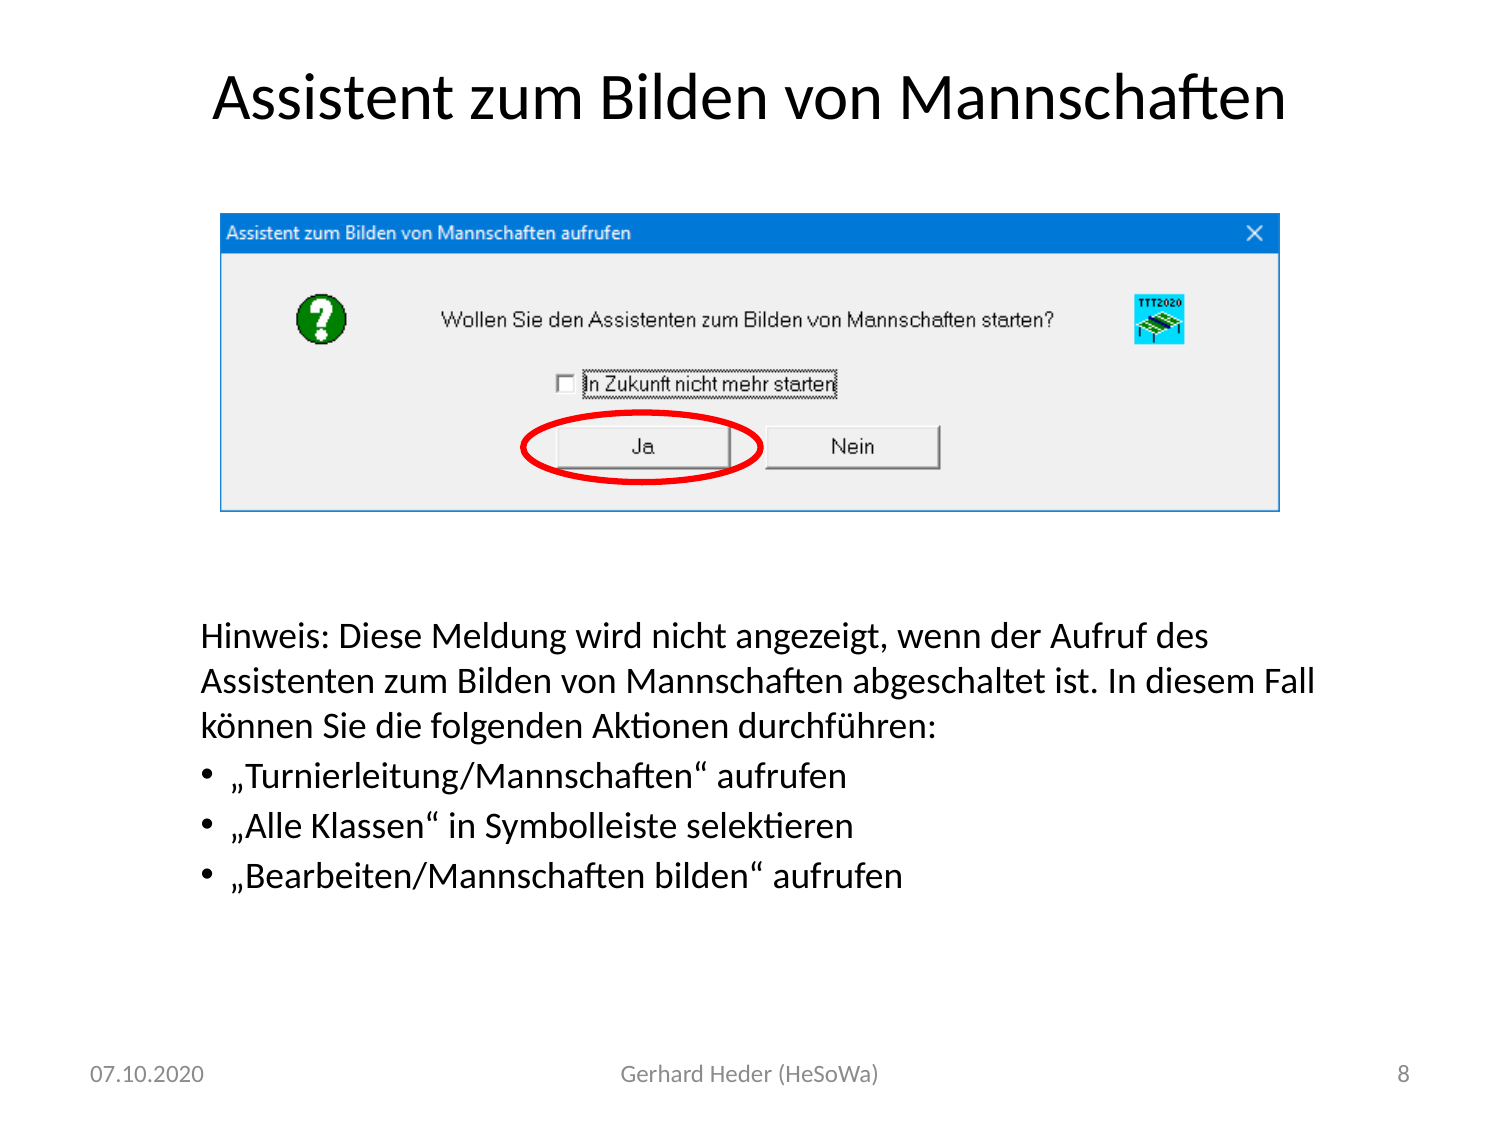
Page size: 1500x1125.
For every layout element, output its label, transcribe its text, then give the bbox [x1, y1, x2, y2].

title Assistent zum Bilden von Mannschaften [74, 44, 1426, 141]
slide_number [75, 1042, 425, 1103]
footer Gerhard Heder (HeSoWa) [512, 1042, 988, 1103]
picture [220, 212, 1280, 512]
text_box Hinweis: Diese Meldung wird nicht angezeigt, wenn der Aufruf des Assistenten zum Bilden von Mannschaften abgeschaltet ist. In diesem Fall können Sie die folgenden Aktionen durchführen: „Turnierleitung/Mannschaften“ aufrufen „Alle Klassen“ in Symbolleiste selektieren „Bearbeiten/Mannschaften bilden“ aufrufen [185, 603, 1356, 963]
slide_number 8 [1074, 1042, 1425, 1103]
